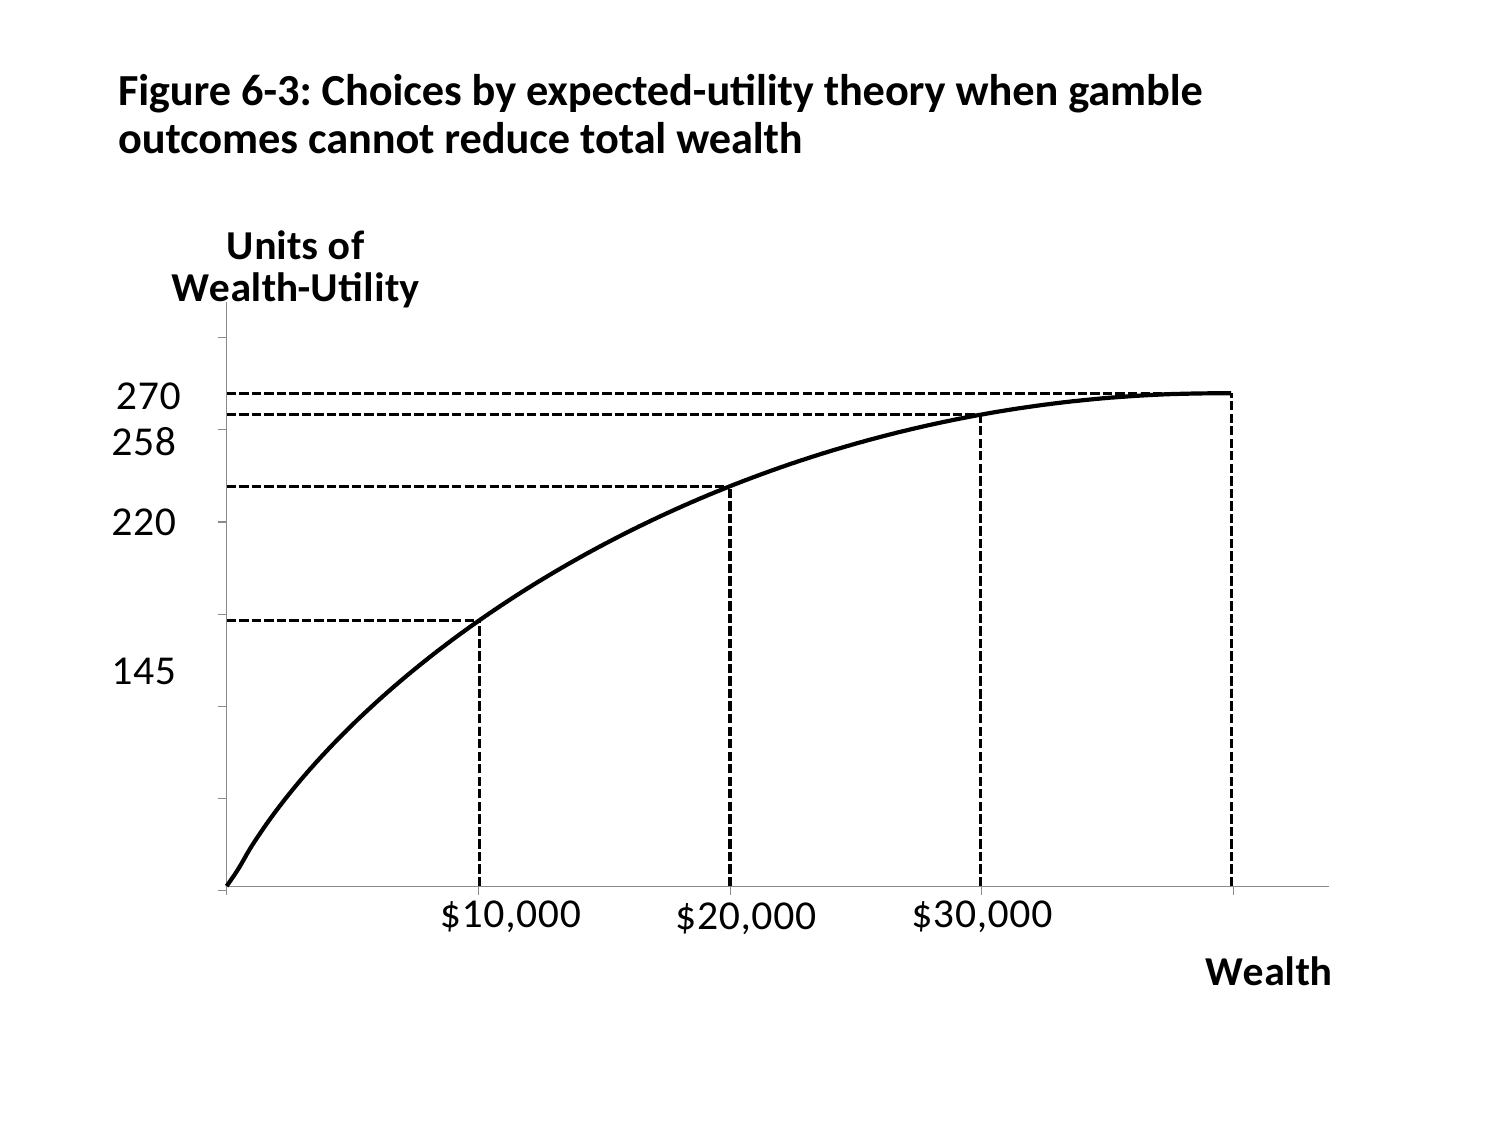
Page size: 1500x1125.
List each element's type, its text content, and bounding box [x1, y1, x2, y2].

chart [103, 215, 1355, 1016]
title Figure 6-3: Choices by expected-utility theory when gamble outcomes cannot reduce total wealth [103, 59, 1397, 278]
